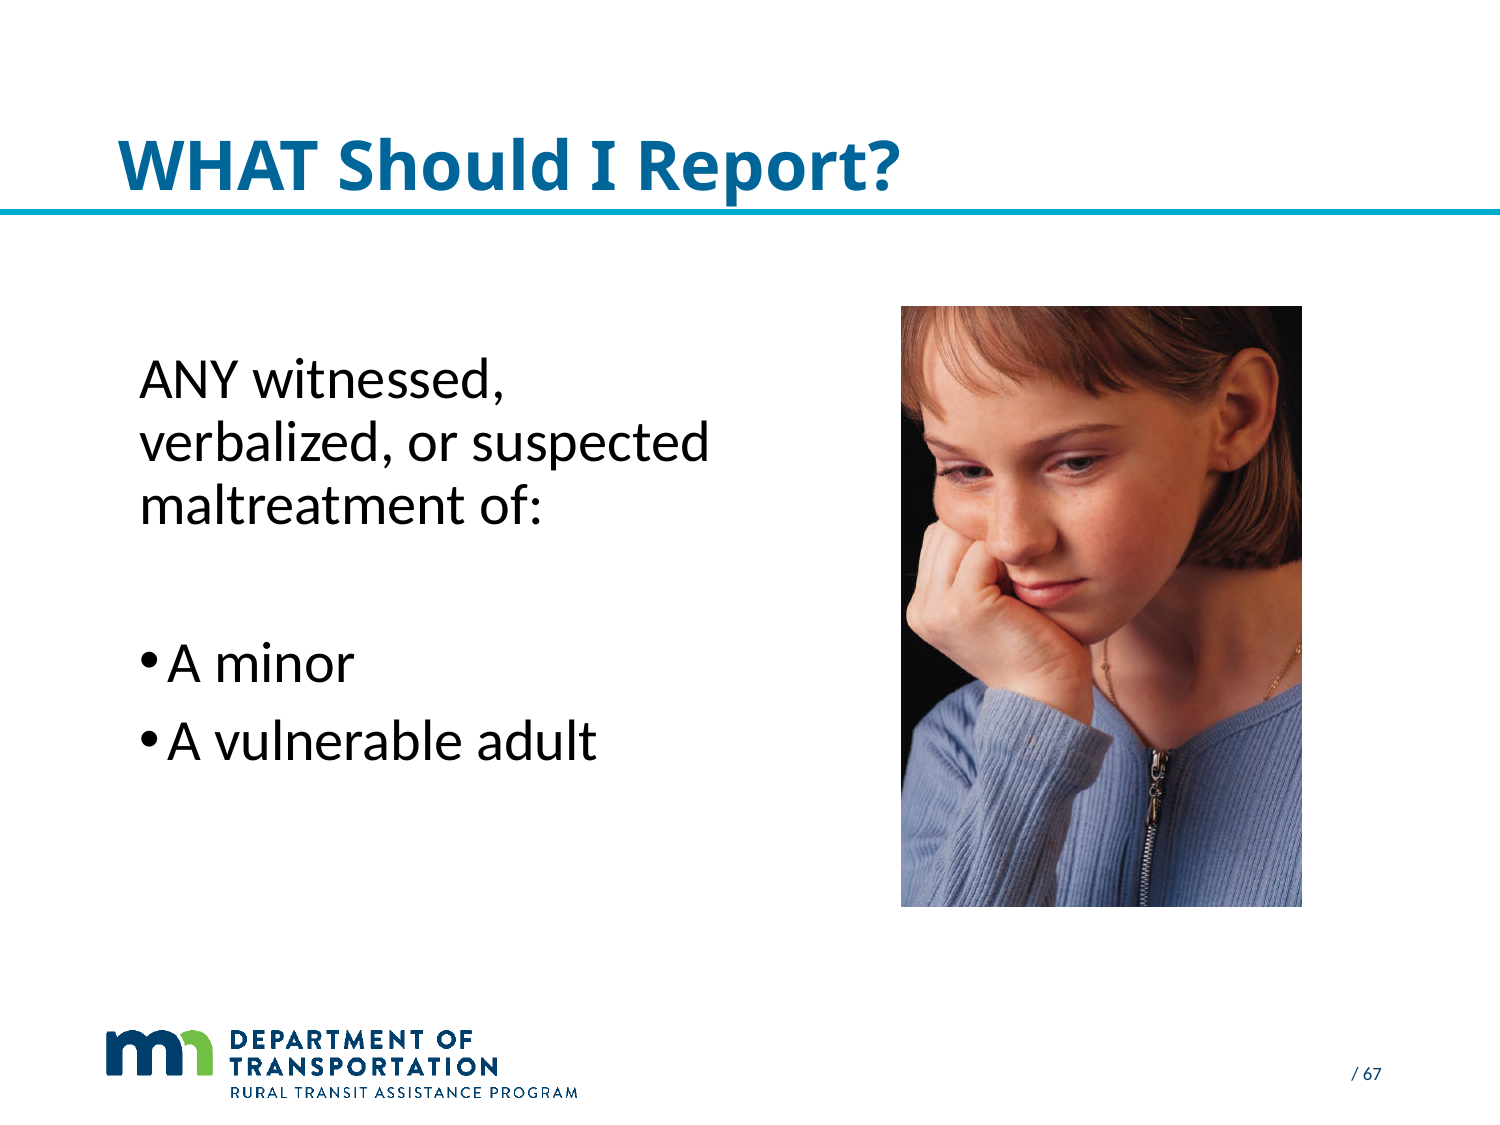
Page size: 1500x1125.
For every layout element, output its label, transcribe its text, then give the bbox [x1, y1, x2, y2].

text_box / 67 [1059, 1042, 1397, 1103]
title WHAT Should I Report? [103, 59, 1397, 278]
picture [75, 1005, 607, 1122]
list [901, 306, 1302, 907]
list ANY witnessed, verbalized, or suspected maltreatment of: A minor A vulnerable adult [124, 341, 762, 1055]
